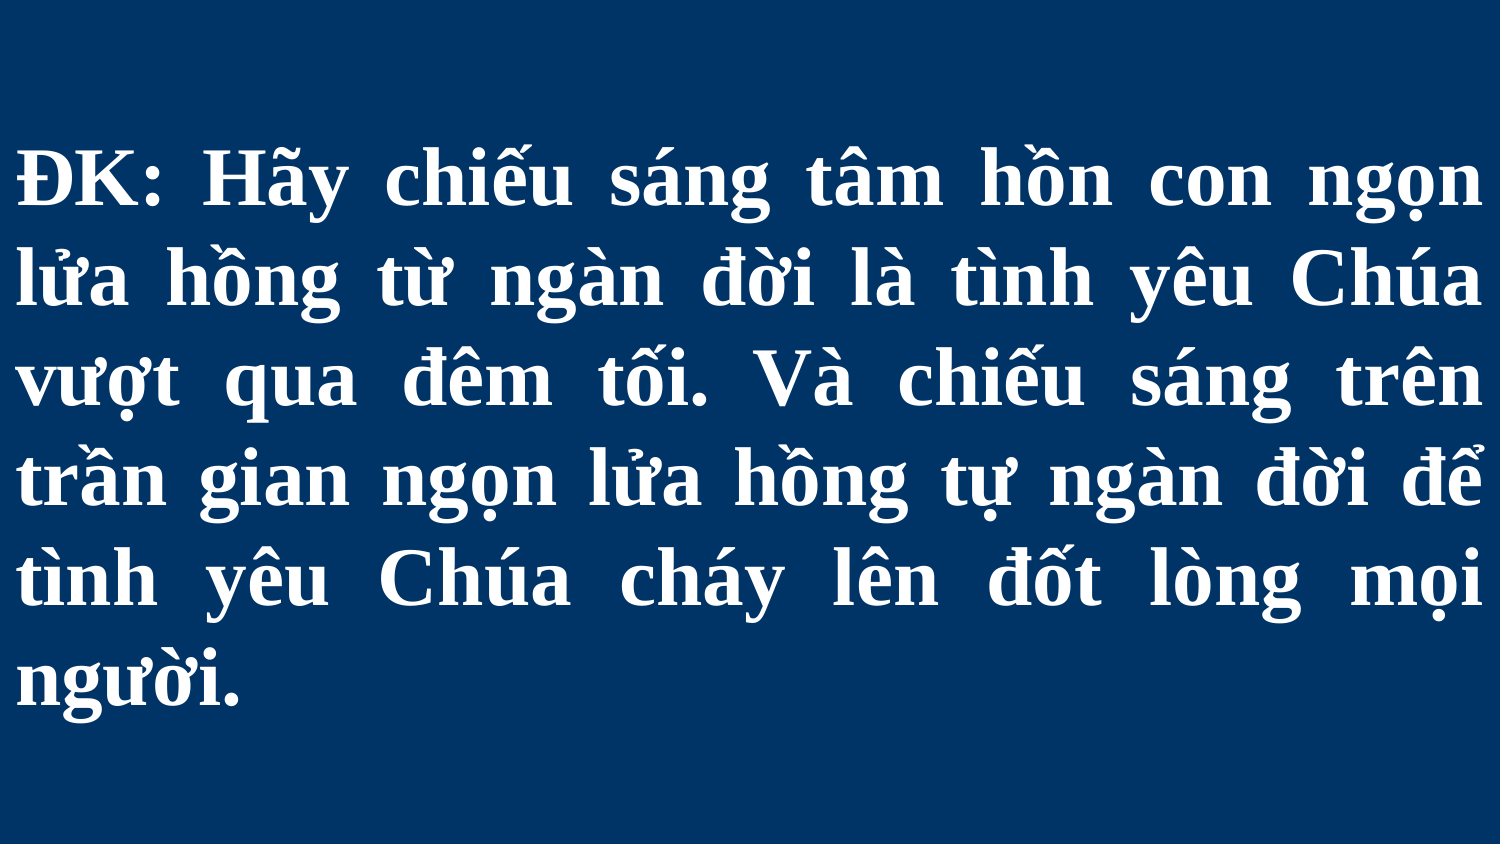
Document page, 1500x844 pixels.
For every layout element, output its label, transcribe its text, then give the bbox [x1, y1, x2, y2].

title ÐK: Hãy chiếu sáng tâm hồn con ngọn lửa hồng từ ngàn đời là tình yêu Chúa vượt qua đêm tối. Và chiếu sáng trên trần gian ngọn lửa hồng tự ngàn đời để tình yêu Chúa cháy lên đốt lòng mọi người. [0, 0, 1500, 844]
